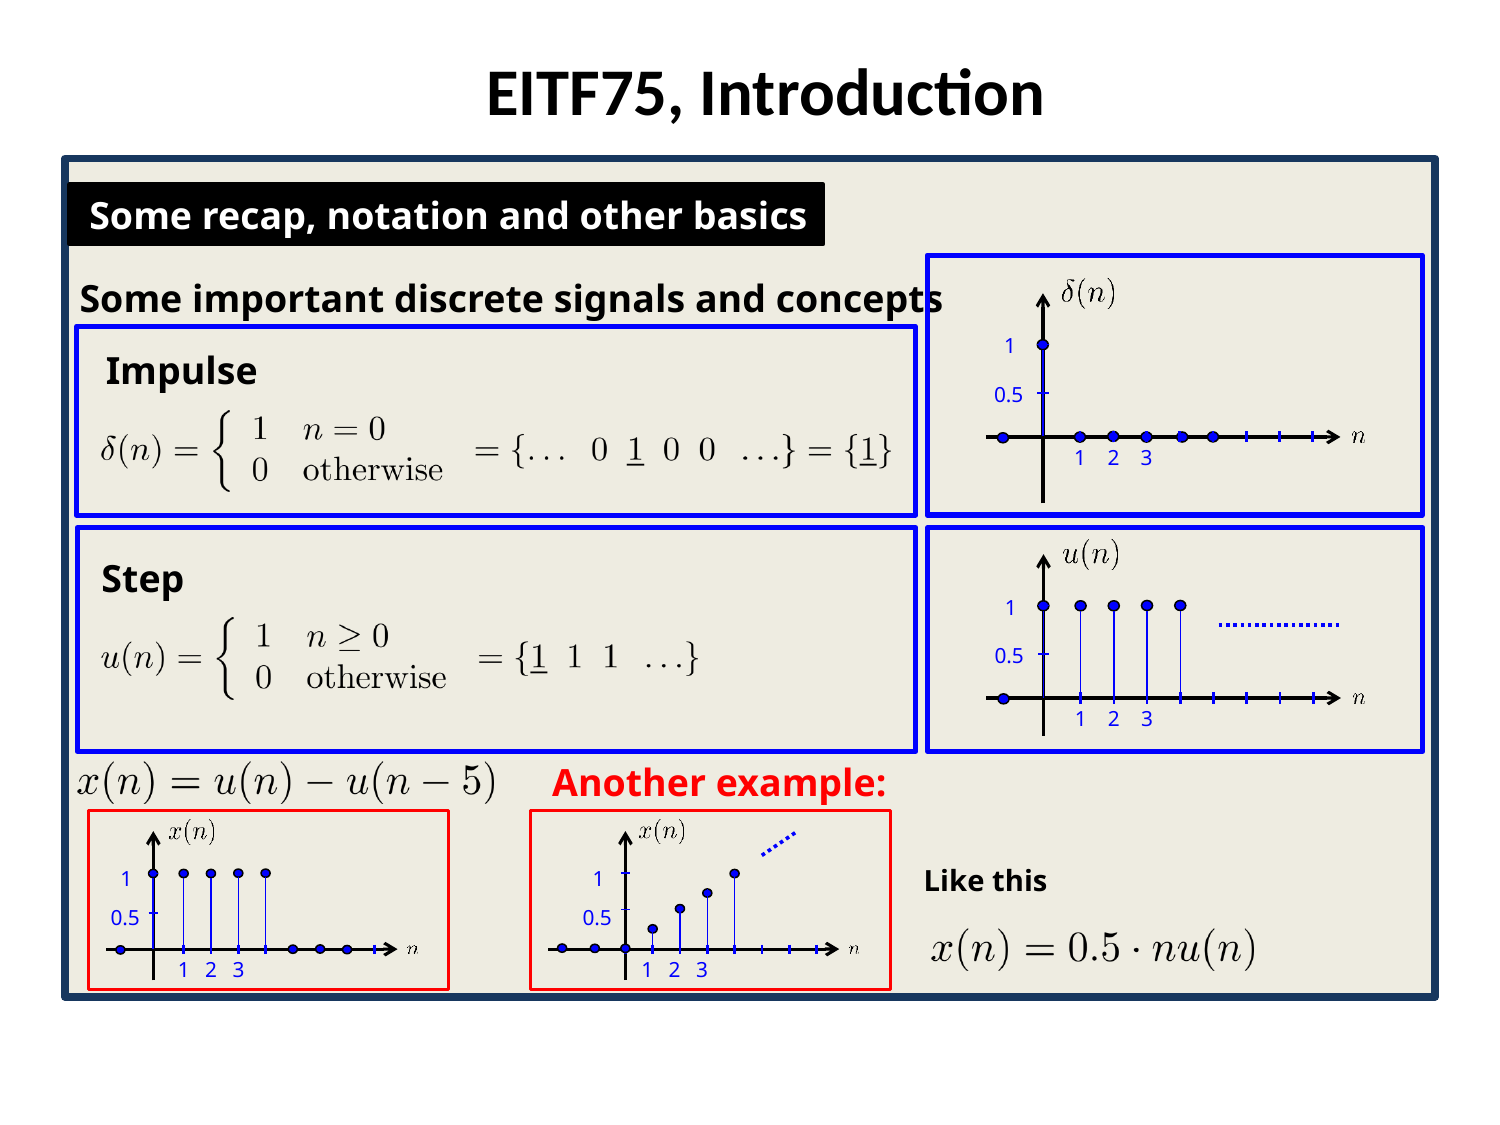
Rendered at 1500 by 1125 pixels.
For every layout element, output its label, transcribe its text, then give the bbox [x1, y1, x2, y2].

text_box Some recap, notation and other basics [74, 184, 824, 245]
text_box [979, 277, 1365, 504]
text_box Step [86, 547, 316, 608]
text_box Another example: [537, 706, 1500, 857]
text_box [528, 808, 893, 992]
text_box [86, 812, 451, 992]
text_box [101, 818, 418, 982]
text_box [1122, 692, 1139, 704]
picture [76, 760, 494, 804]
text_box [1074, 600, 1087, 698]
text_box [1088, 692, 1105, 704]
text_box [75, 373, 917, 517]
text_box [761, 830, 798, 856]
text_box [1079, 431, 1313, 443]
text_box Some important discrete signals and concepts [64, 267, 925, 373]
text_box Like this [908, 854, 1424, 905]
text_box Impulse [91, 339, 321, 400]
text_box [1174, 600, 1187, 698]
text_box [63, 156, 1437, 999]
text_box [1141, 600, 1153, 698]
picture [100, 409, 892, 493]
picture [931, 928, 1254, 972]
text_box [75, 526, 918, 753]
text_box [925, 253, 1424, 517]
text_box EITF75, Introduction [128, 19, 1404, 159]
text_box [547, 818, 859, 982]
text_box [926, 526, 1425, 706]
picture [100, 616, 698, 700]
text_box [1188, 692, 1314, 704]
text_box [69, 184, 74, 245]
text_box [1155, 692, 1172, 704]
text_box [979, 538, 1365, 738]
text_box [1107, 600, 1120, 698]
